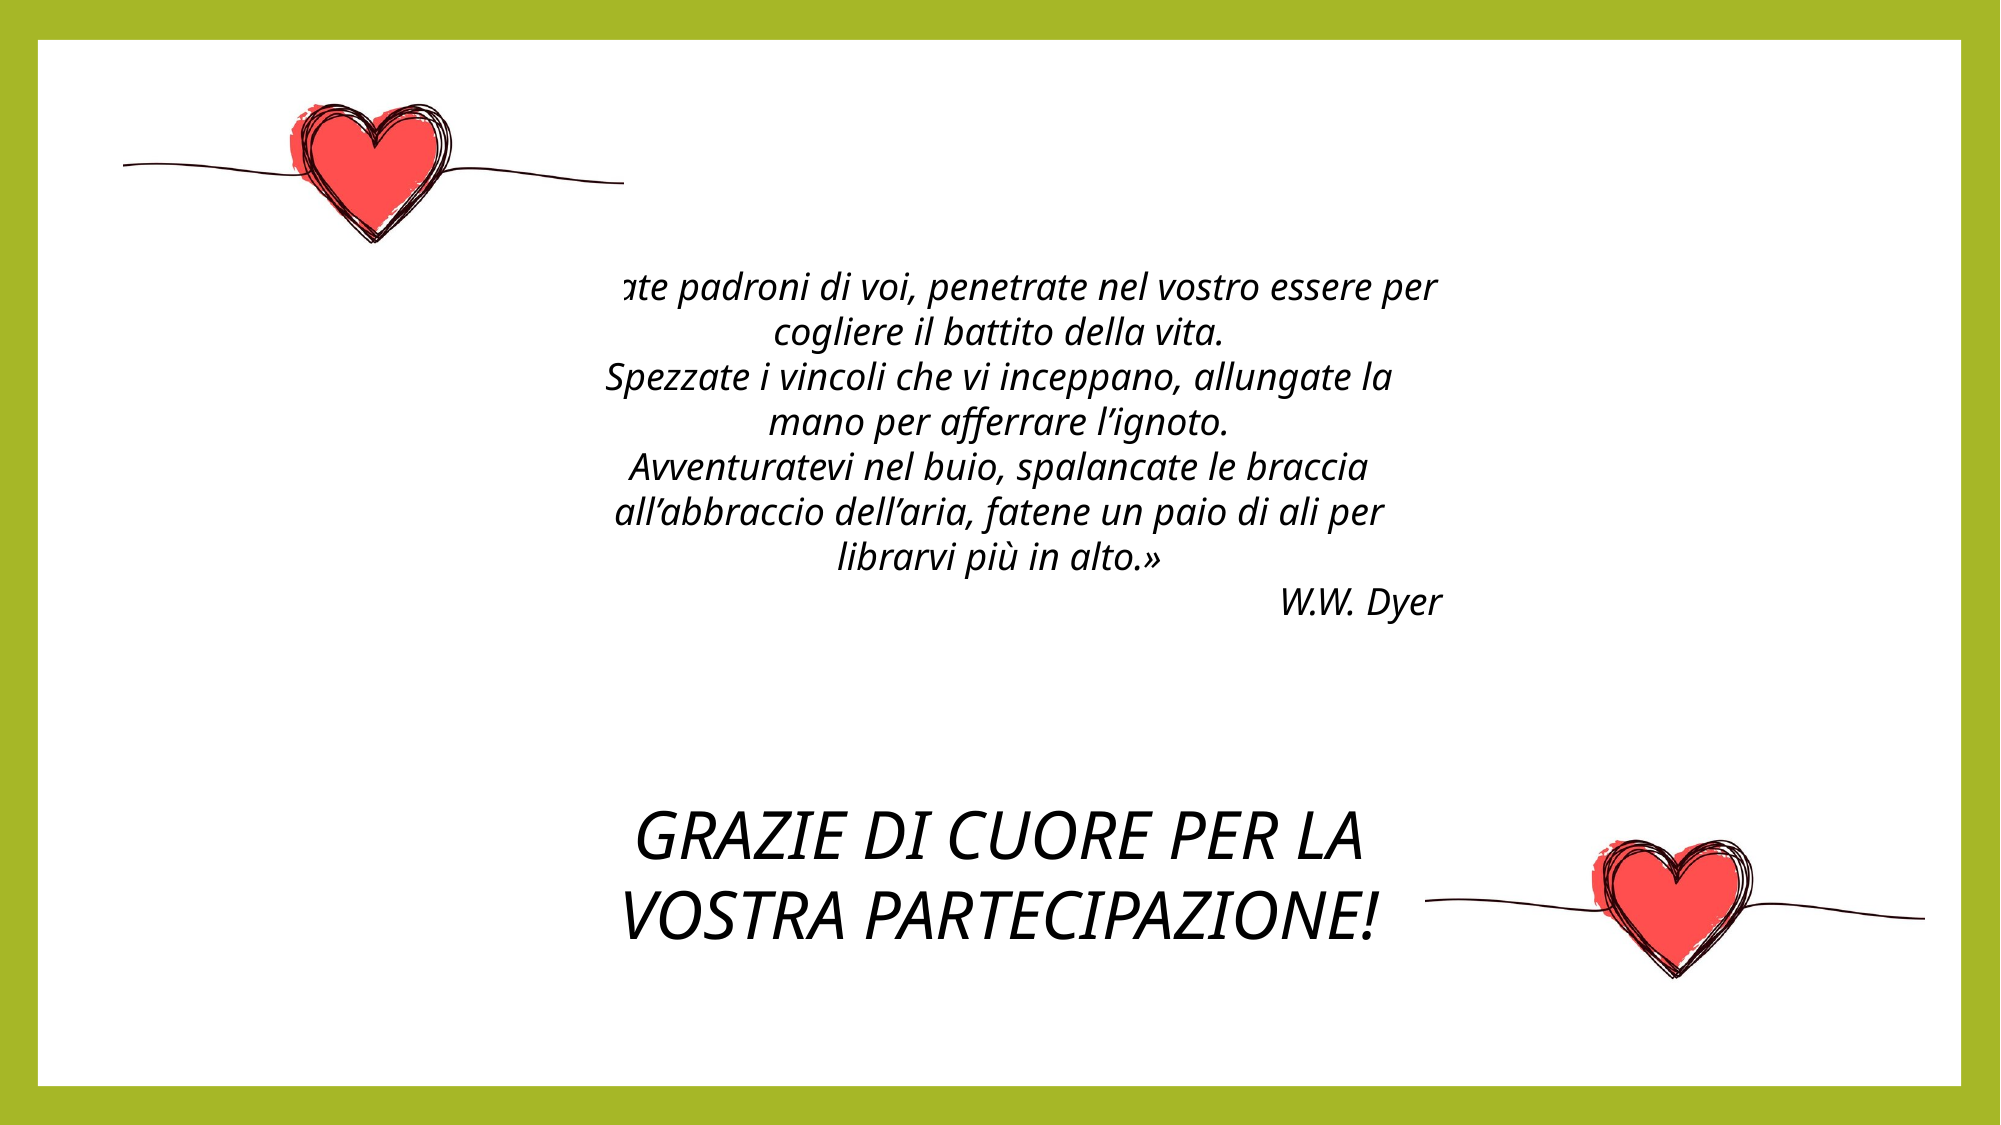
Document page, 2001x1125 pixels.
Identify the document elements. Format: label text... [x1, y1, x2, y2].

text_box « Siate padroni di voi, penetrate nel vostro essere per cogliere il battito della vita. Spezzate i vincoli che vi inceppano, allungate la mano per afferrare l’ignoto. Avventuratevi nel buio, spalancate le braccia all’abbraccio dell’aria, fatene un paio di ali per librarvi più in alto.» W.W. Dyer GRAZIE DI CUORE PER LA VOSTRA PARTECIPAZIONE! [541, 255, 1458, 961]
picture [1424, 778, 1926, 1041]
picture [123, 42, 624, 305]
